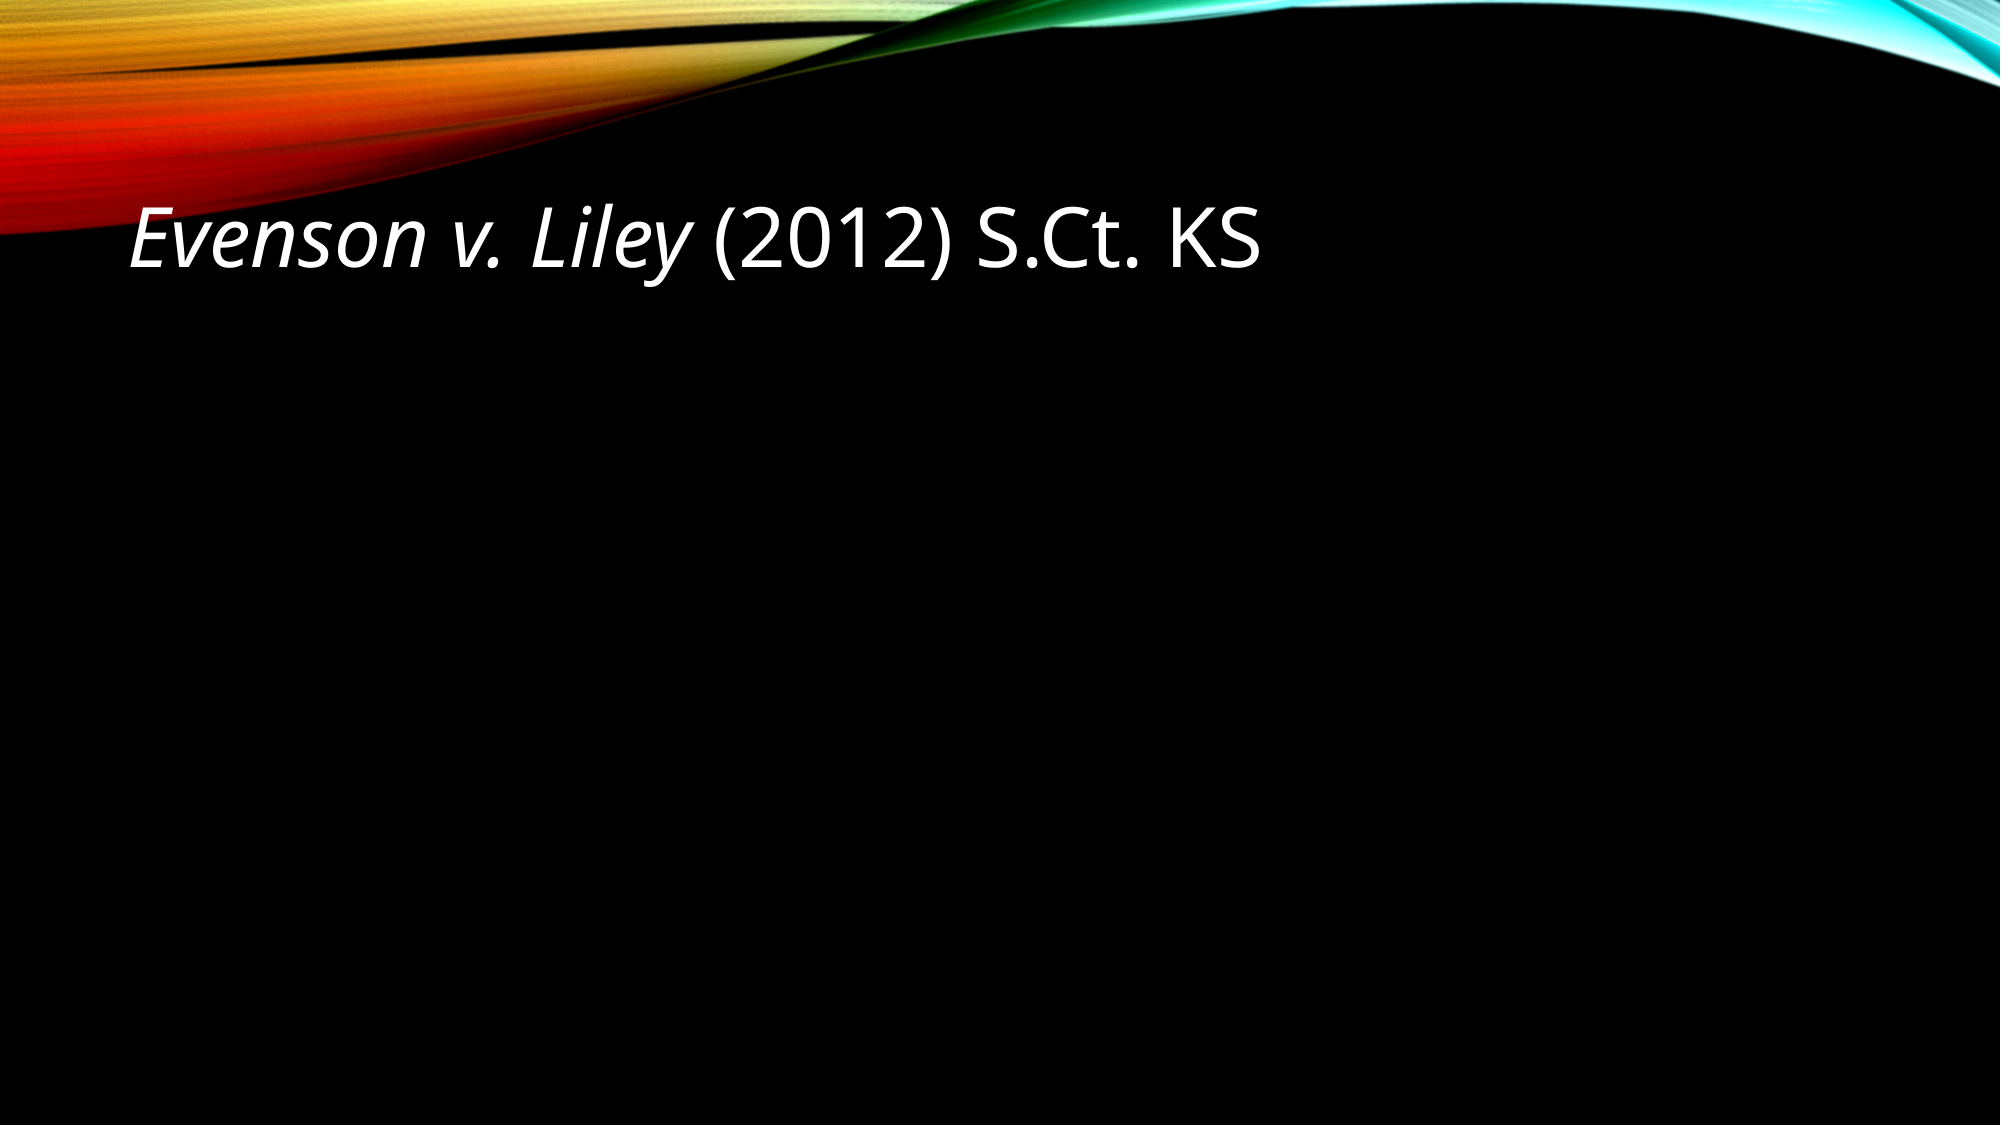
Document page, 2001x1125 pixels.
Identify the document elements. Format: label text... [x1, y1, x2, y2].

picture [0, 0, 2000, 237]
title Evenson v. Liley (2012) S.Ct. KS [112, 134, 1663, 347]
